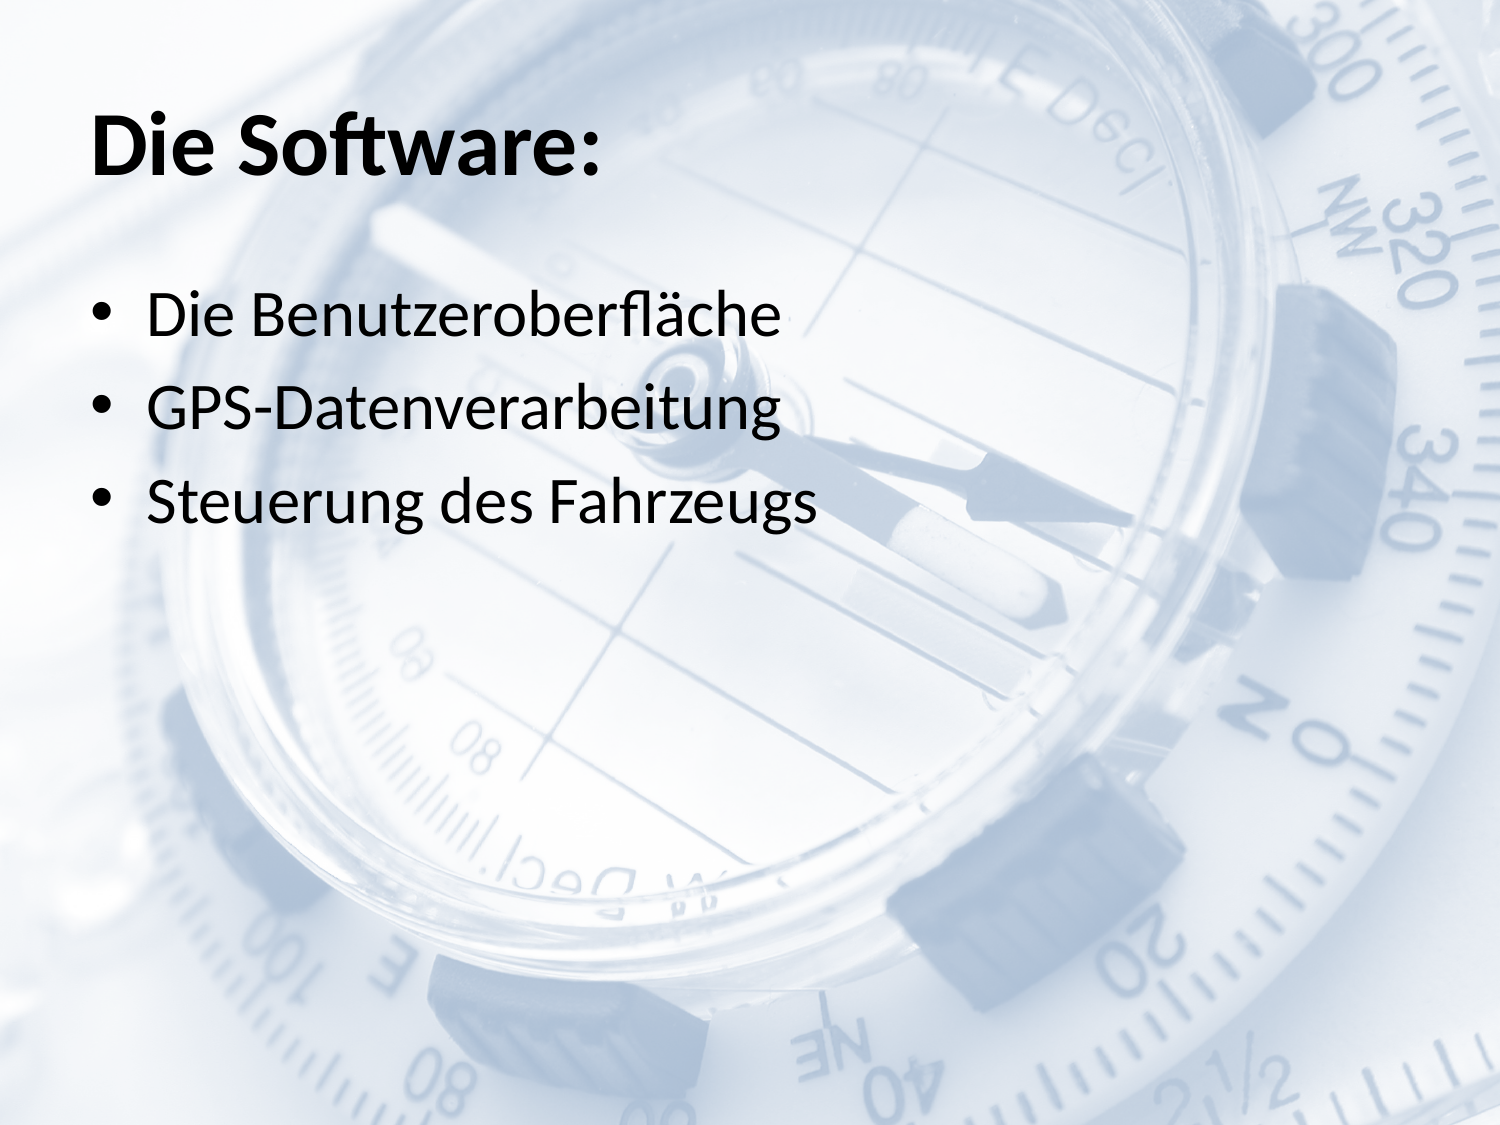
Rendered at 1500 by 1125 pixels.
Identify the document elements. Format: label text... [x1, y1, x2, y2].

list Die Benutzeroberfläche GPS-Datenverarbeitung Steuerung des Fahrzeugs [75, 262, 1425, 1005]
title Die Software: [75, 45, 1425, 233]
